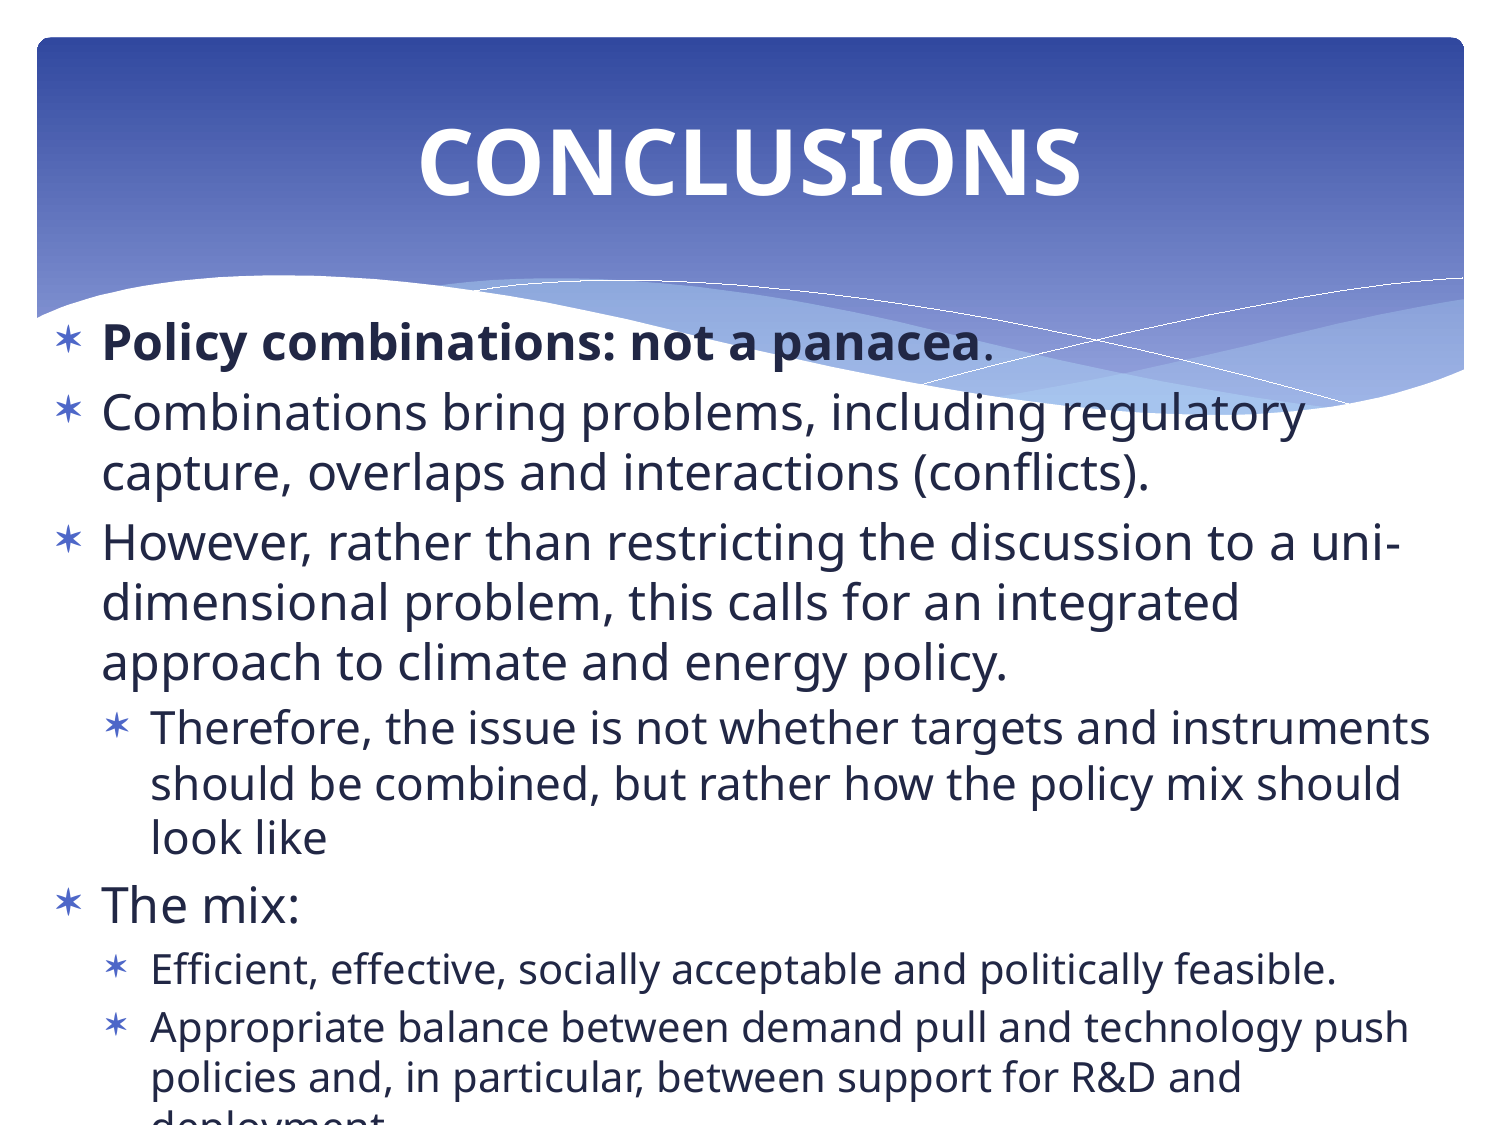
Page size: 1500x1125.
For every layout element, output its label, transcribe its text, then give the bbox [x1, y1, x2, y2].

title CONCLUSIONS [75, 55, 1425, 261]
list Policy combinations: not a panacea. Combinations bring problems, including regulatory capture, overlaps and interactions (conflicts). However, rather than restricting the discussion to a uni-dimensional problem, this calls for an integrated approach to climate and energy policy. Therefore, the issue is not whether targets and instruments should be combined, but rather how the policy mix should look like The mix: Efficient, effective, socially acceptable and politically feasible. Appropriate balance between demand pull and technology push policies and, in particular, between support for R&D and deployment. [41, 302, 1459, 1125]
